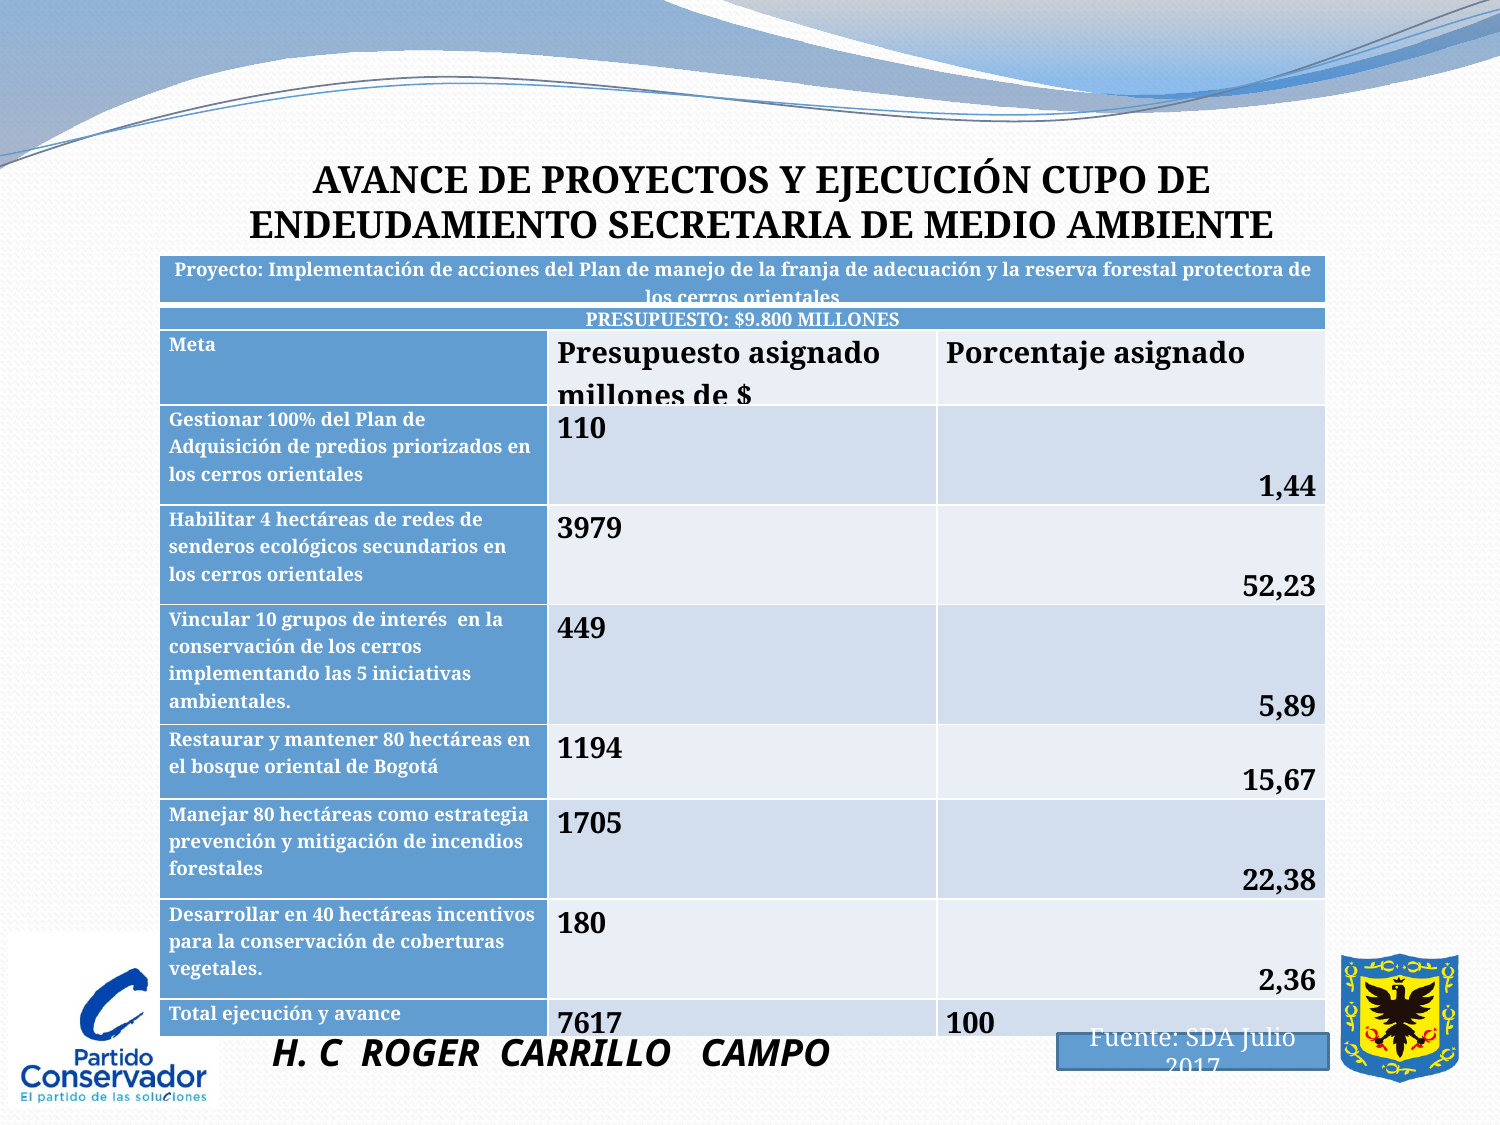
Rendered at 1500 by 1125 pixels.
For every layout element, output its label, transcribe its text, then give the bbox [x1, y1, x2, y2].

table_cell Gestionar 100% del Plan de Adquisición de predios priorizados en los cerros orientales [160, 406, 547, 504]
table_cell 2,36 [938, 900, 1325, 998]
table_cell Presupuesto asignado millones de $ [549, 331, 936, 404]
table_cell 15,67 [938, 725, 1325, 798]
table_cell 1705 [549, 800, 936, 898]
table_cell Meta [160, 331, 547, 404]
text_box Fuente: SDA Julio 2017 [1056, 1032, 1315, 1071]
table_cell Habilitar 4 hectáreas de redes de senderos ecológicos secundarios en los cerros orientales [160, 506, 547, 604]
table_cell 1,44 [938, 406, 1325, 504]
table_cell Vincular 10 grupos de interés en la conservación de los cerros implementando las 5 iniciativas ambientales. [160, 605, 547, 724]
table_cell Total ejecución y avance [230, 1000, 547, 1036]
table_header Proyecto: Implementación de acciones del Plan de manejo de la franja de adecuación y la reserva forestal protectora de los cerros orientales [160, 256, 1325, 302]
table_cell 110 [549, 406, 936, 504]
table_cell 449 [549, 605, 936, 724]
table_cell Restaurar y mantener 80 hectáreas en el bosque oriental de Bogotá [160, 725, 547, 798]
table_cell 100 [938, 1000, 1315, 1036]
table_cell 1194 [549, 725, 936, 798]
picture [8, 932, 219, 1110]
text_box AVANCE DE PROYECTOS Y EJECUCIÓN CUPO DE ENDEUDAMIENTO SECRETARIA DE MEDIO AMBIENTE [147, 148, 1376, 254]
table_cell Porcentaje asignado [938, 331, 1325, 404]
table_cell 7617 [549, 1000, 936, 1036]
table_cell 5,89 [938, 605, 1325, 724]
table_cell Manejar 80 hectáreas como estrategia prevención y mitigación de incendios forestales [160, 800, 547, 898]
table_cell 3979 [549, 506, 936, 604]
table_cell 180 [549, 900, 936, 998]
table_cell PRESUPUESTO: $9.800 MILLONES [160, 308, 1325, 329]
text_box H. C ROGER CARRILLO CAMPO [230, 1037, 875, 1081]
table_cell 22,38 [938, 800, 1325, 898]
table_cell 52,23 [938, 506, 1325, 604]
picture [1325, 952, 1475, 1083]
table_cell Desarrollar en 40 hectáreas incentivos para la conservación de coberturas vegetales. [160, 900, 547, 998]
